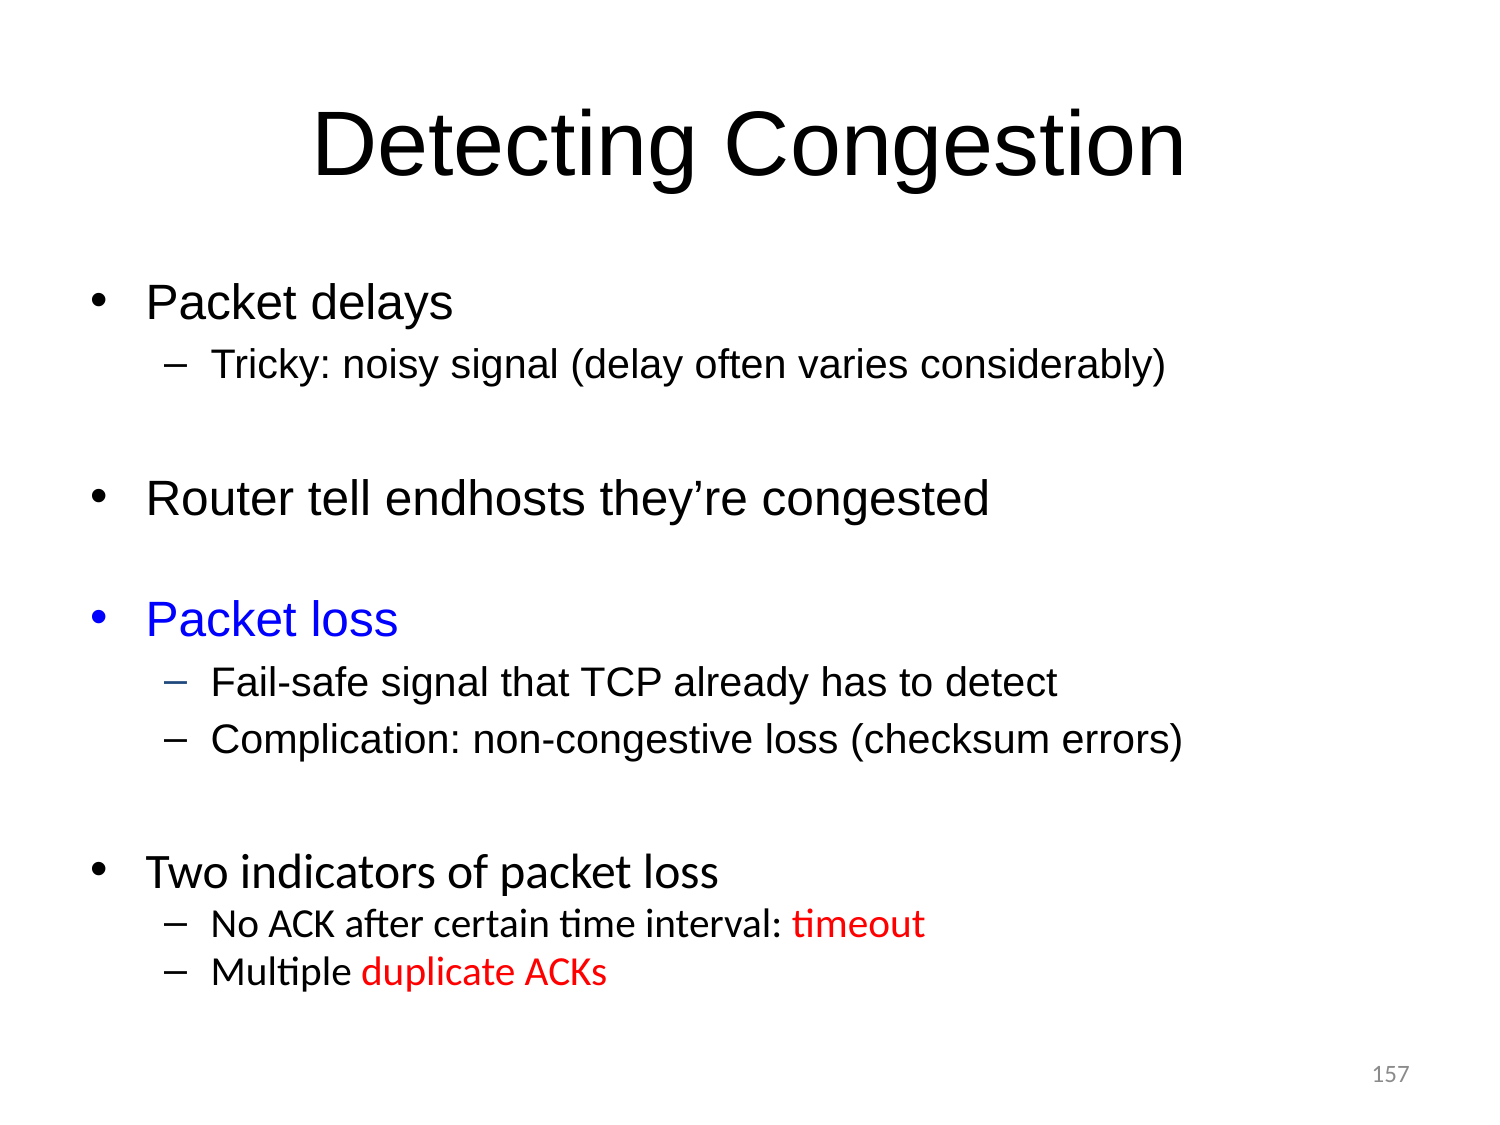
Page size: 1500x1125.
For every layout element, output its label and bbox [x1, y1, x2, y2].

list [75, 262, 1425, 1005]
title [75, 45, 1425, 233]
slide_number [1074, 1042, 1425, 1103]
